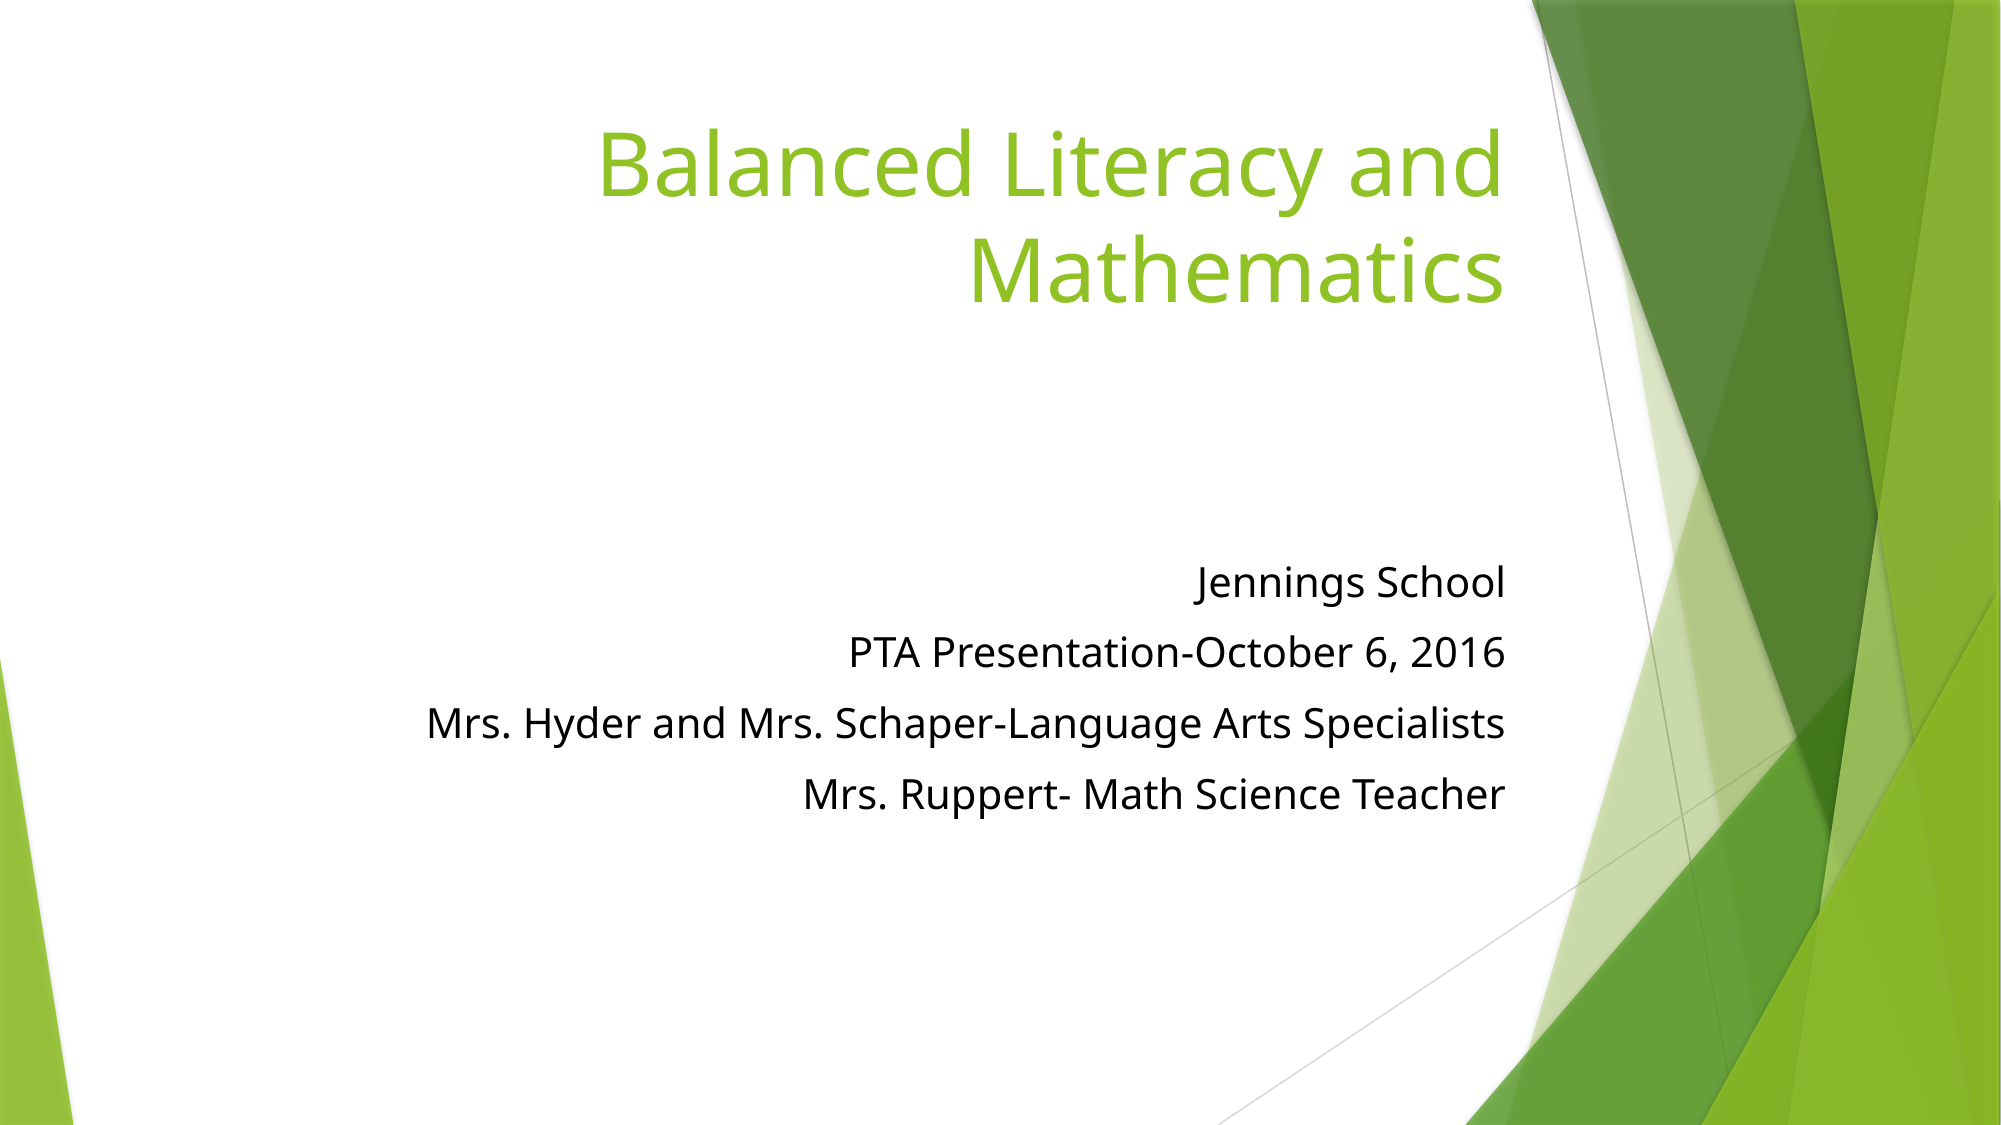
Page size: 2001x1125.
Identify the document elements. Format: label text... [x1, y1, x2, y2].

list Jennings School PTA Presentation-October 6, 2016 Mrs. Hyder and Mrs. Schaper-Language Arts Specialists Mrs. Ruppert- Math Science Teacher [111, 547, 1522, 992]
title Balanced Literacy and Mathematics [111, 99, 1522, 394]
